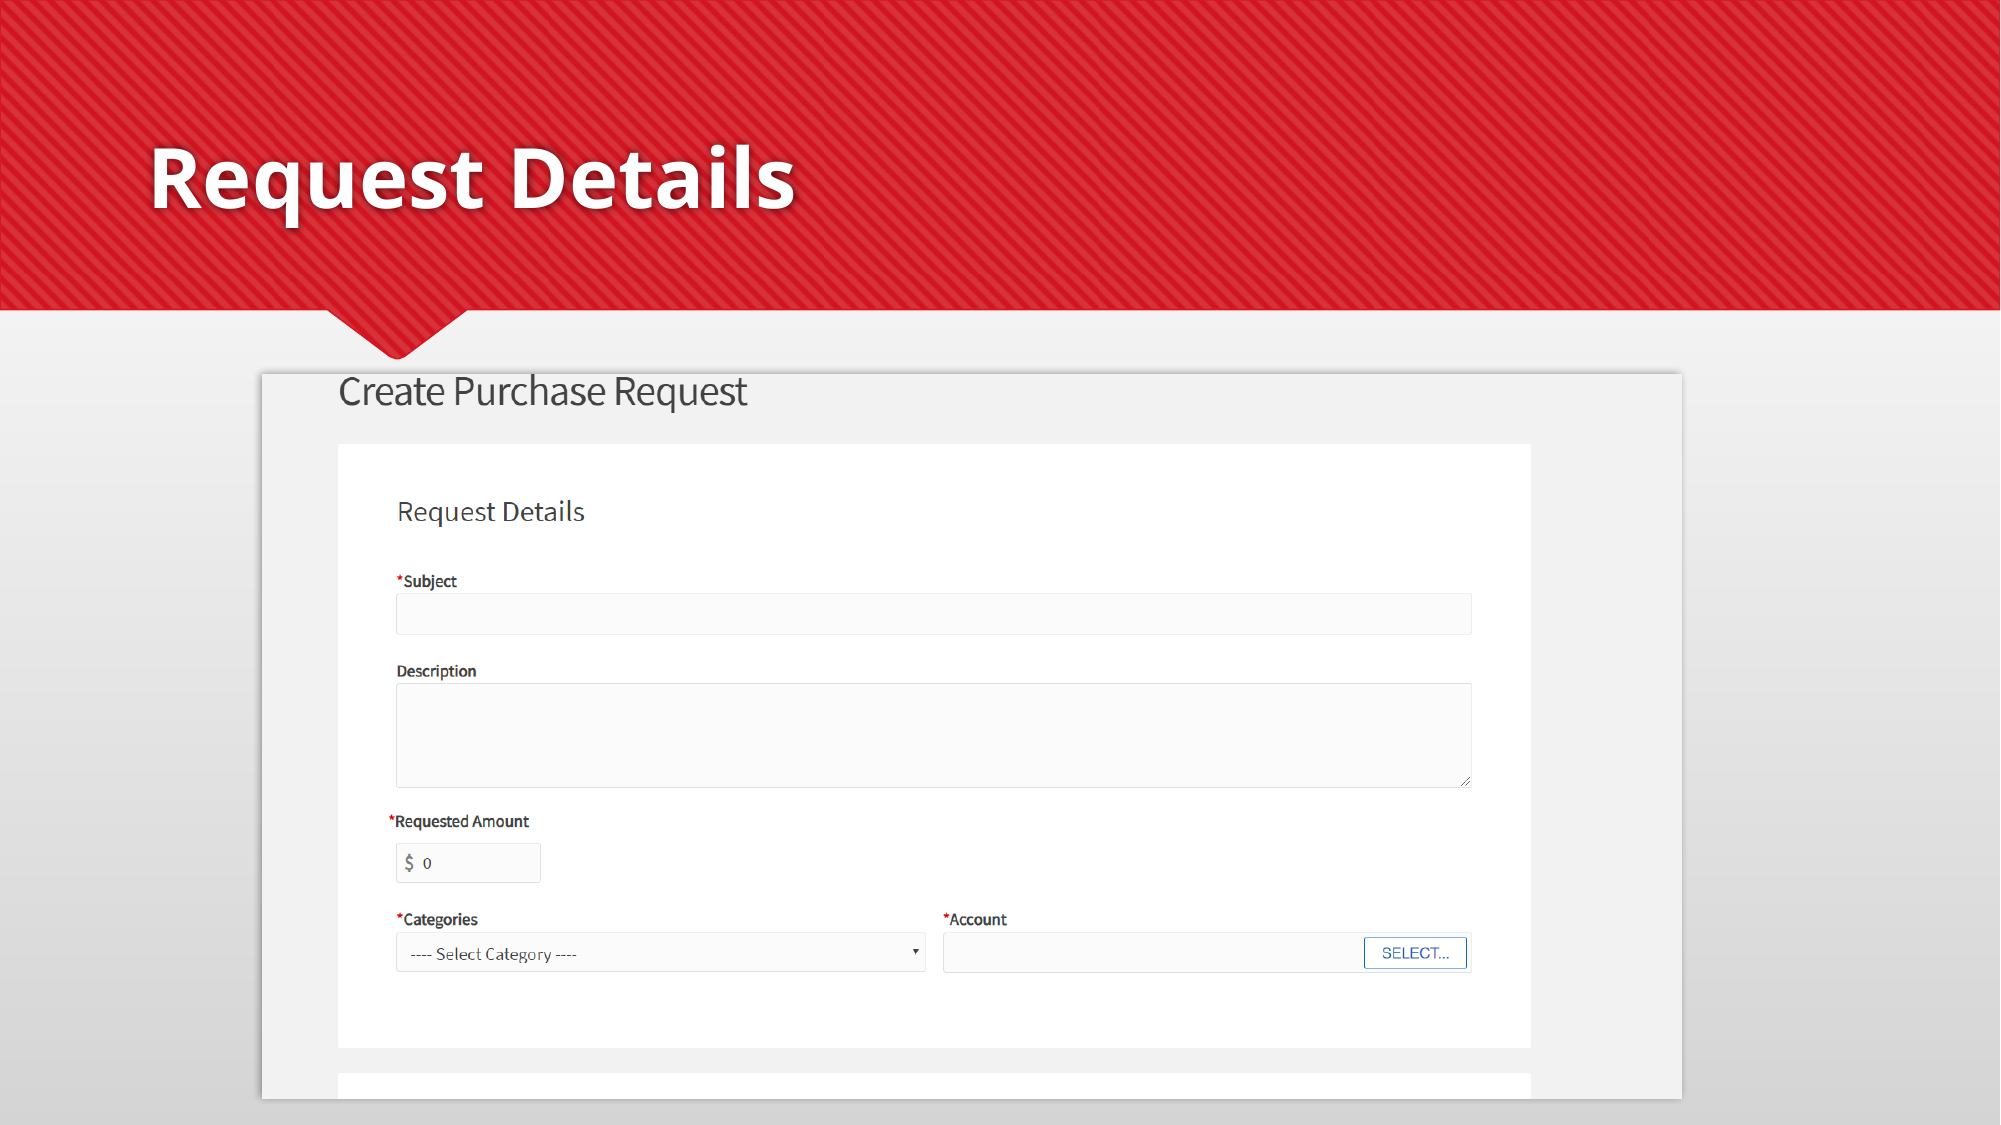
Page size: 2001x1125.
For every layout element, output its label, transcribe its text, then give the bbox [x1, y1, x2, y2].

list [261, 374, 1682, 1099]
title Request Details [132, 73, 1868, 233]
